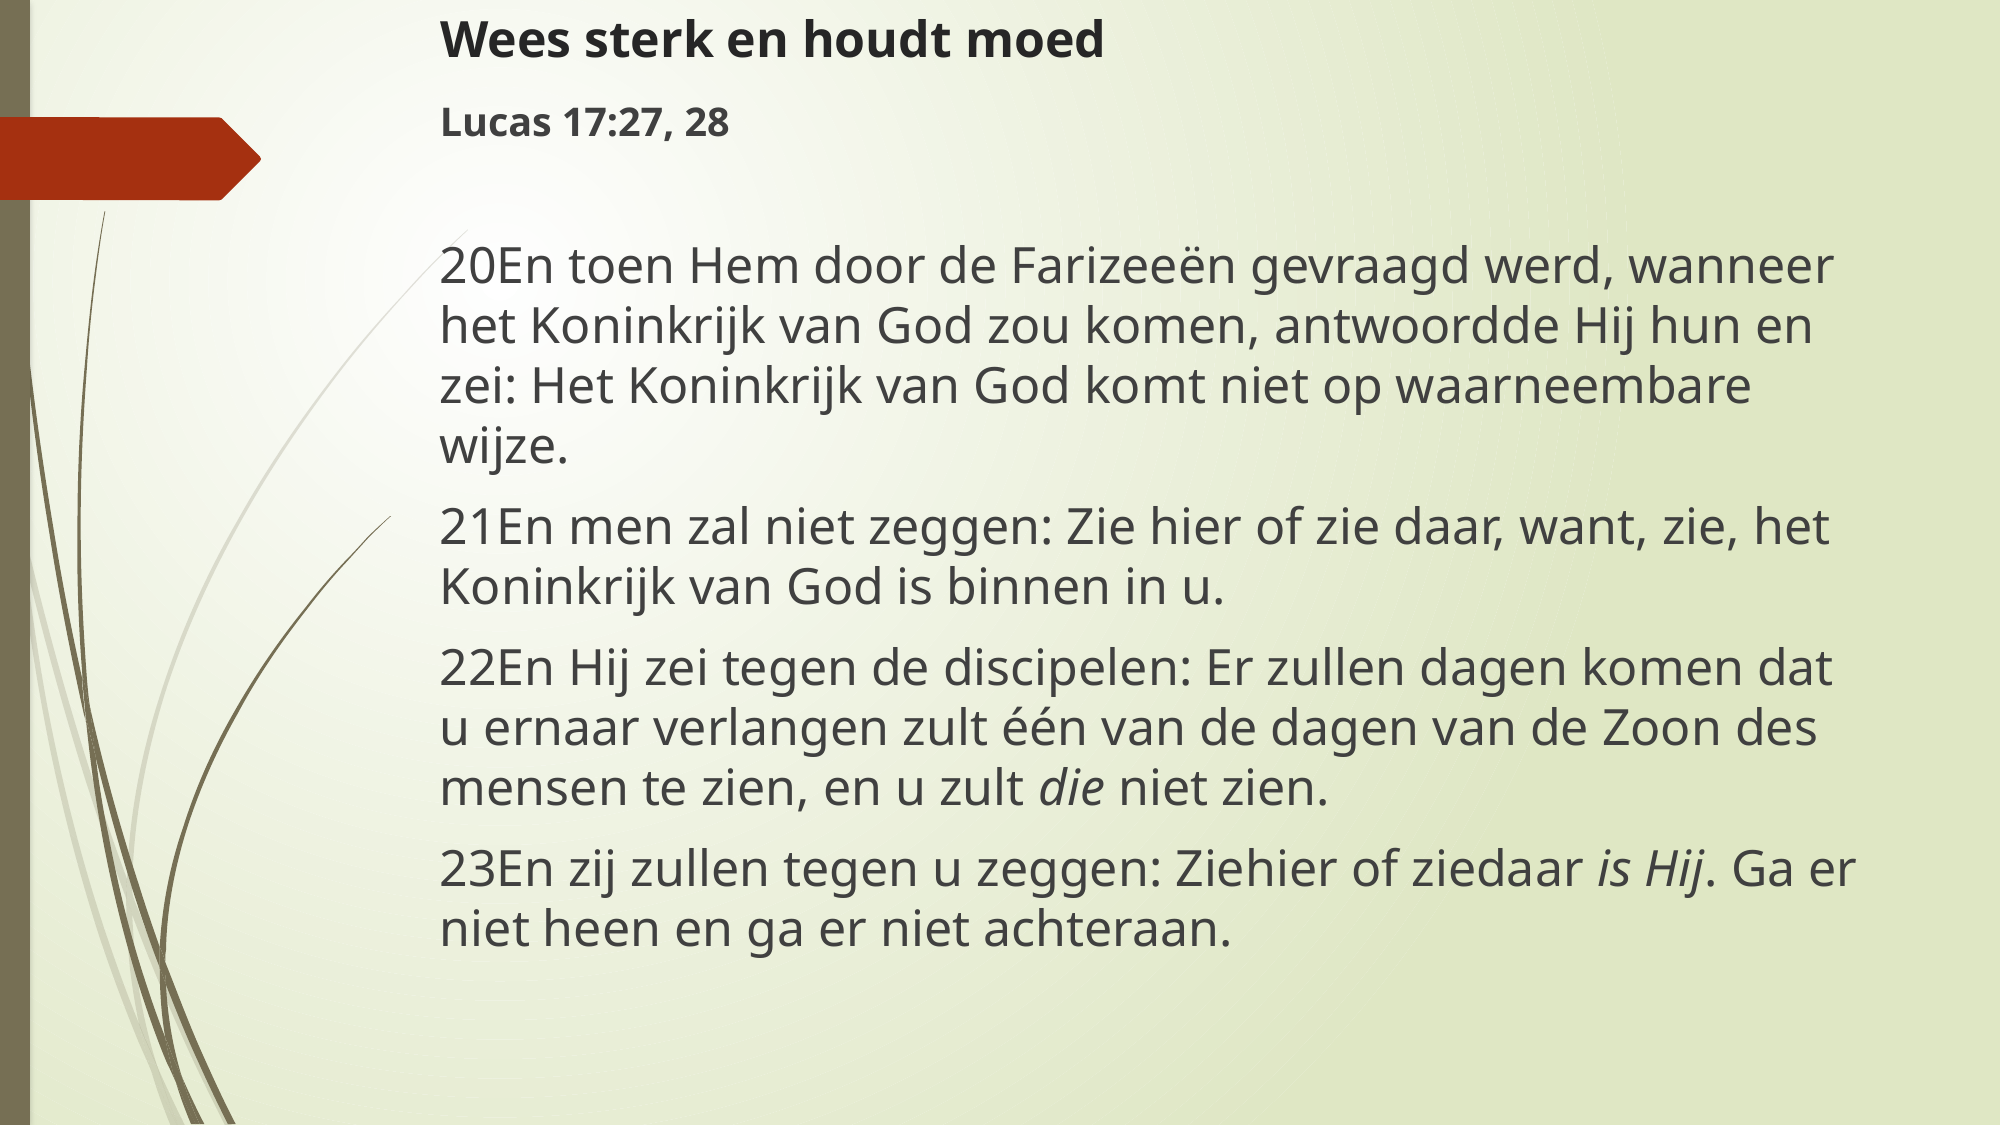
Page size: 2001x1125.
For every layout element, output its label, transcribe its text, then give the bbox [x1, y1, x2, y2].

title Wees sterk en houdt moed [425, 0, 1888, 89]
list Lucas 17:27, 28 20En toen Hem door de Farizeeën gevraagd werd, wanneer het Koninkrijk van God zou komen, antwoordde Hij hun en zei: Het Koninkrijk van God komt niet op waarneembare wijze. 21En men zal niet zeggen: Zie hier of zie daar, want, zie, het Koninkrijk van God is binnen in u. 22En Hij zei tegen de discipelen: Er zullen dagen komen dat u ernaar verlangen zult één van de dagen van de Zoon des mensen te zien, en u zult die niet zien. 23En zij zullen tegen u zeggen: Ziehier of ziedaar is Hij. Ga er niet heen en ga er niet achteraan. [424, 89, 1888, 1125]
